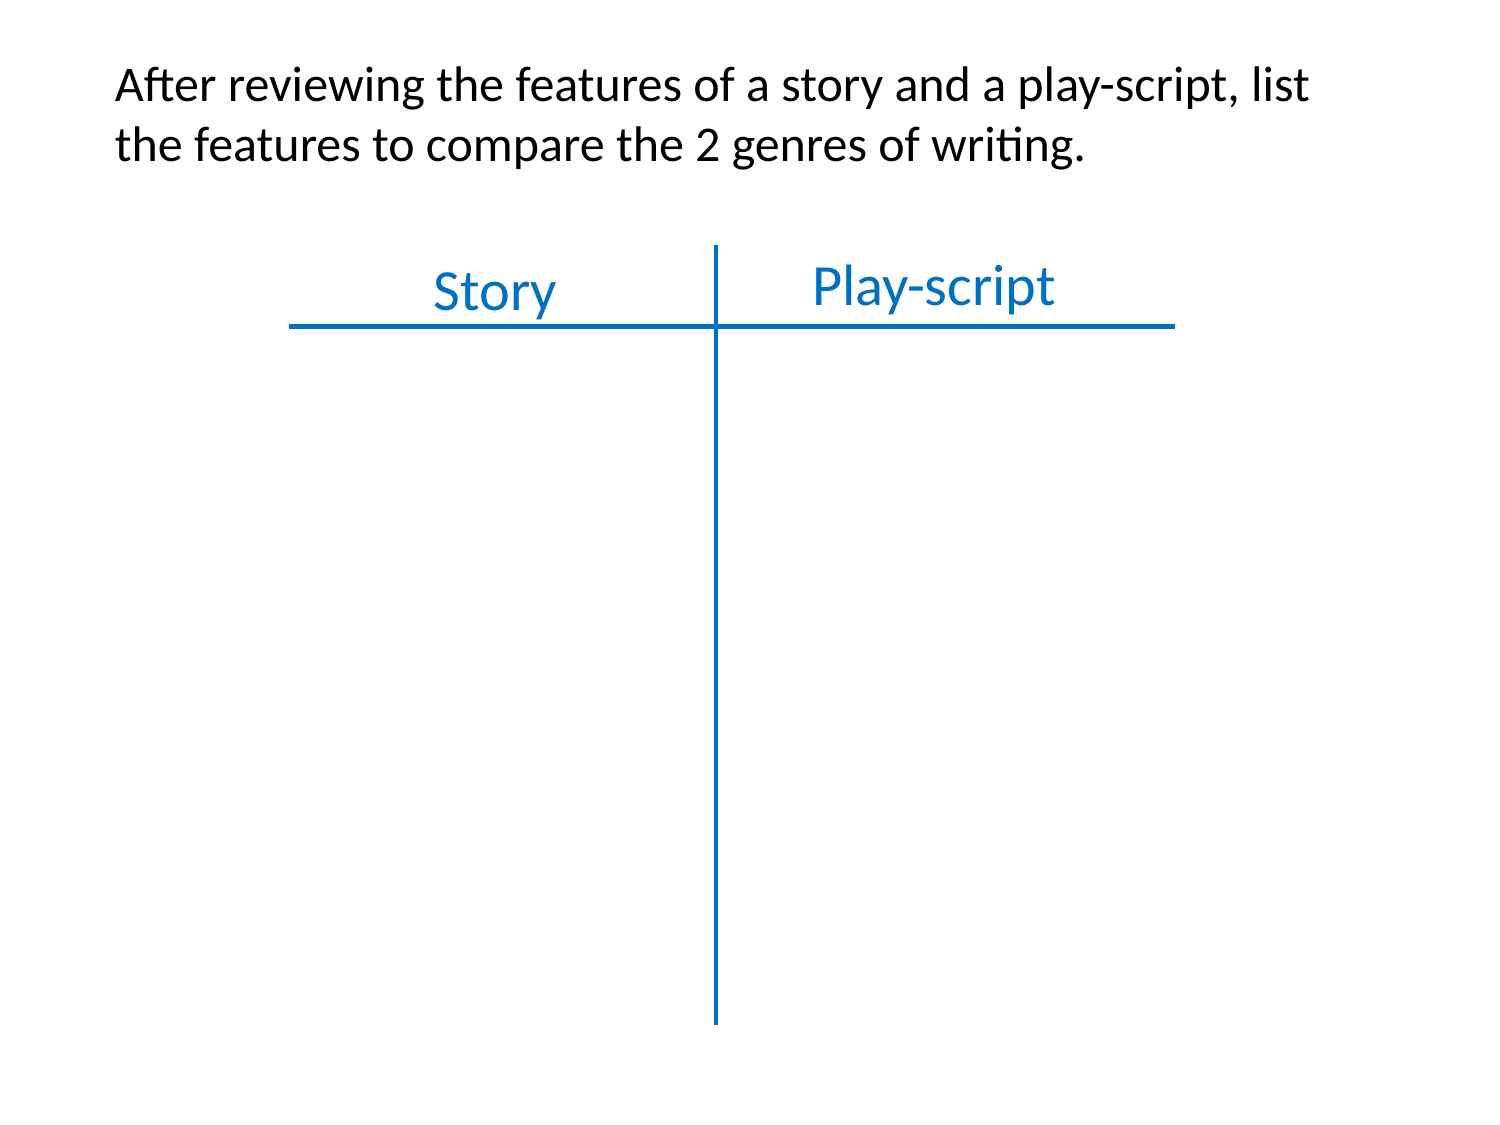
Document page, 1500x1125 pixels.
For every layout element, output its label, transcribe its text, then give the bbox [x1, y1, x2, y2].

text_box Play-script [797, 239, 1117, 325]
text_box Story [419, 244, 679, 325]
text_box After reviewing the features of a story and a play-script, list the features to compare the 2 genres of writing. [100, 44, 1400, 180]
